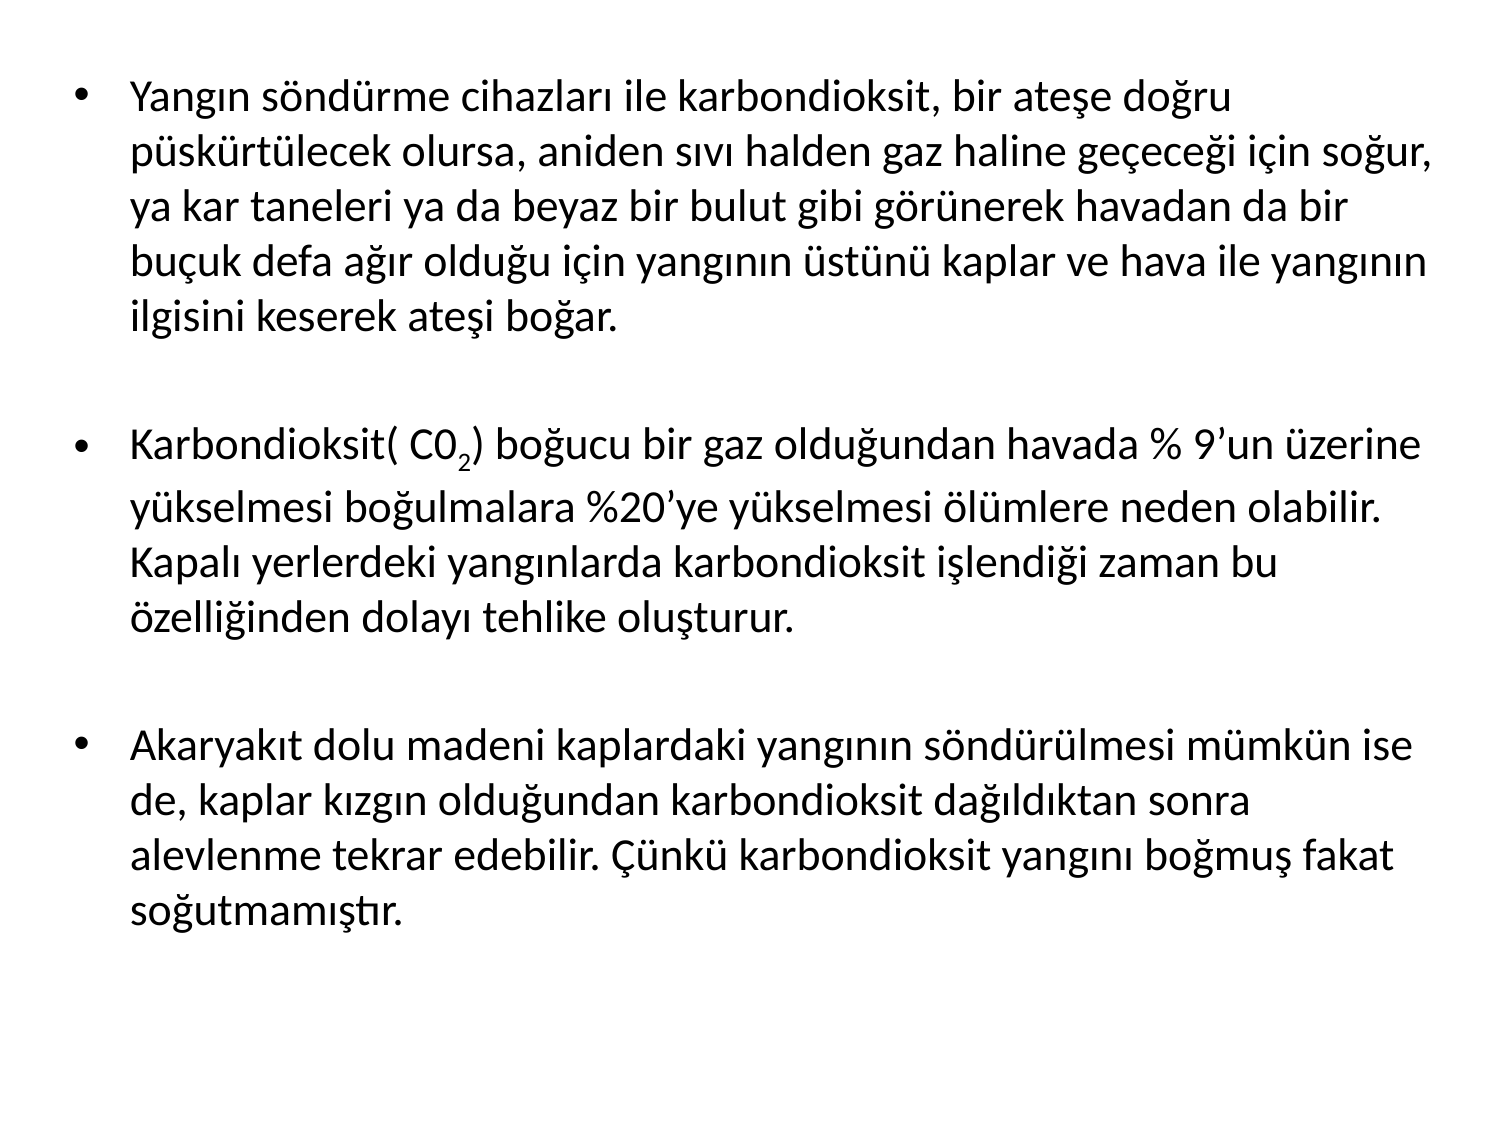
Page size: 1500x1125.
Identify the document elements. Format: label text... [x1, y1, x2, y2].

list Yangın söndürme cihazları ile karbondioksit, bir ateşe doğru püskürtülecek olursa, aniden sıvı halden gaz haline geçeceği için soğur, ya kar taneleri ya da beyaz bir bulut gibi görünerek havadan da bir buçuk defa ağır olduğu için yangının üstünü kaplar ve hava ile yangının ilgisini keserek ateşi boğar. Karbondioksit( C02) boğucu bir gaz olduğundan havada % 9’un üzerine yükselmesi boğulmalara %20’ye yükselmesi ölümlere neden olabilir. Kapalı yerlerdeki yangınlarda karbondioksit işlendiği zaman bu özelliğinden dolayı tehlike oluşturur. Akaryakıt dolu madeni kaplardaki yangının söndürülmesi mümkün ise de, kaplar kızgın olduğundan karbondioksit dağıldıktan sonra alevlenme tekrar edebilir. Çünkü karbondioksit yangını boğmuş fakat soğutmamıştır. [58, 58, 1455, 1125]
